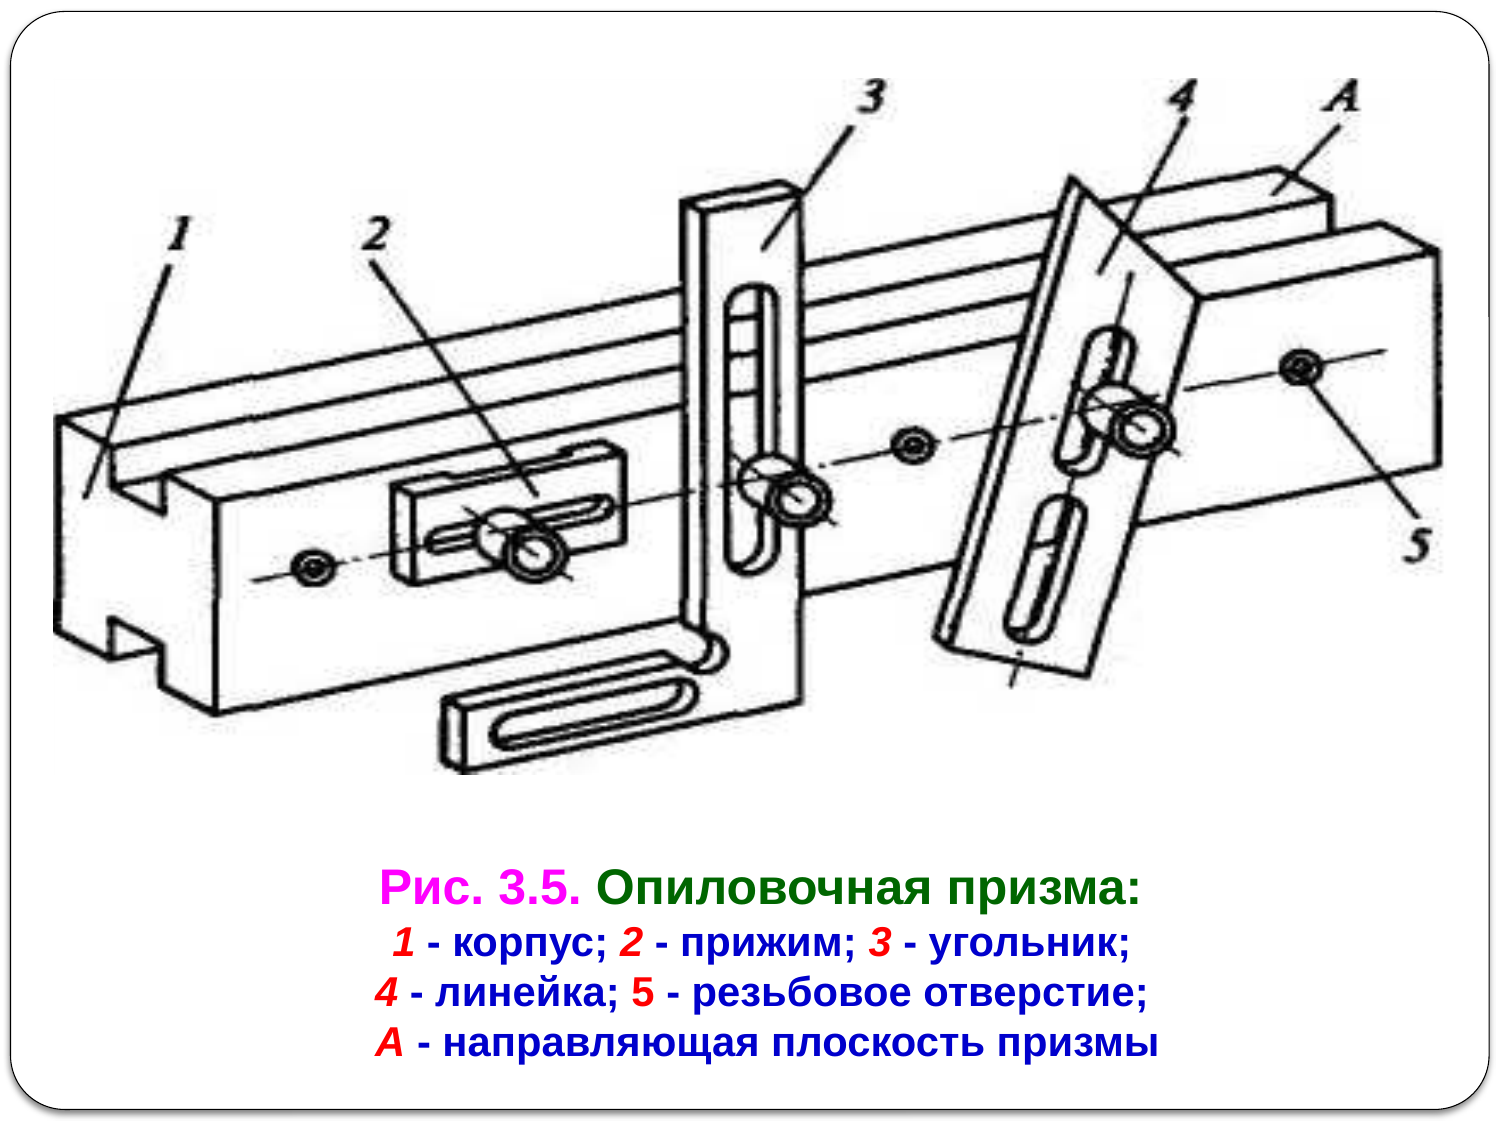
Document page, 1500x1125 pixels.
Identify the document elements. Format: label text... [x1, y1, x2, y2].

text_box Рис. 3.5. Опиловочная призма: 1 - корпус; 2 - прижим; 3 - угольник; 4 - линейка; 5 - резьбовое отверстие; А - направляющая плоскость призмы [242, 847, 1294, 1072]
picture [52, 77, 1448, 776]
